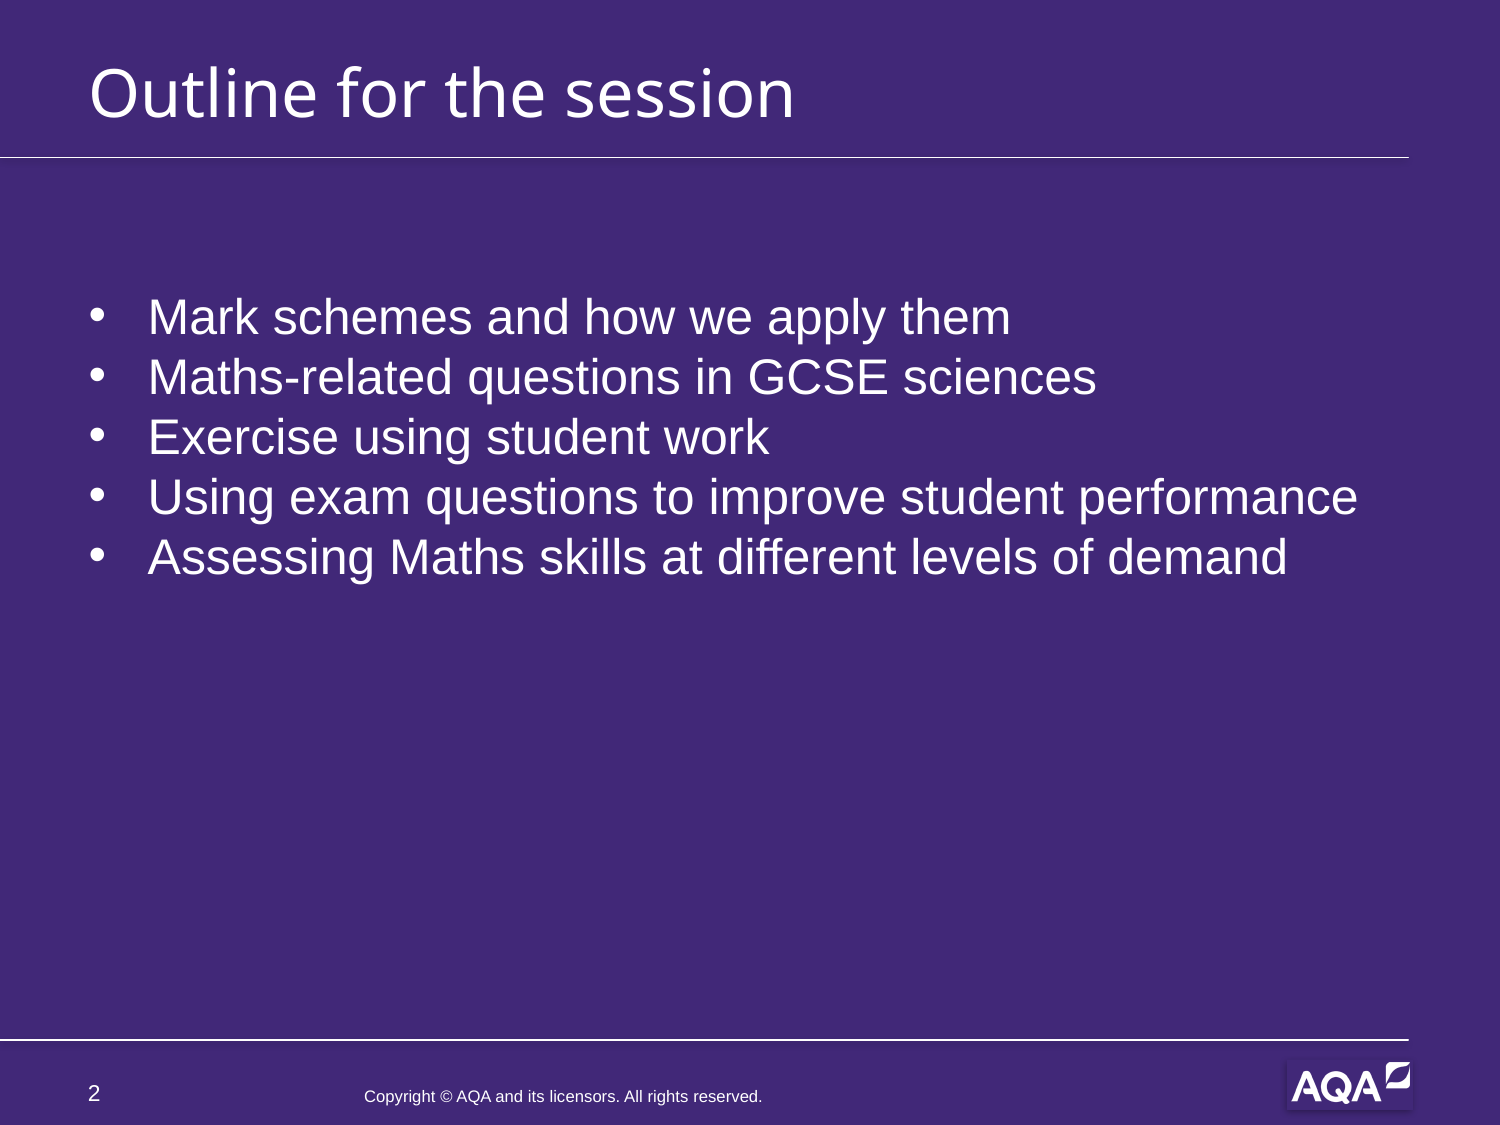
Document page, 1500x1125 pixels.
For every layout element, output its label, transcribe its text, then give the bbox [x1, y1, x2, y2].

picture [1291, 1062, 1410, 1104]
footer Copyright © AQA and its licensors. All rights reserved. [324, 1084, 764, 1124]
list Mark schemes and how we apply them Maths-related questions in GCSE sciences Exercise using student work Using exam questions to improve student performance Assessing Maths skills at different levels of demand [88, 284, 1409, 1007]
slide_number 2 [72, 1062, 188, 1123]
title Outline for the session [88, 72, 1409, 144]
